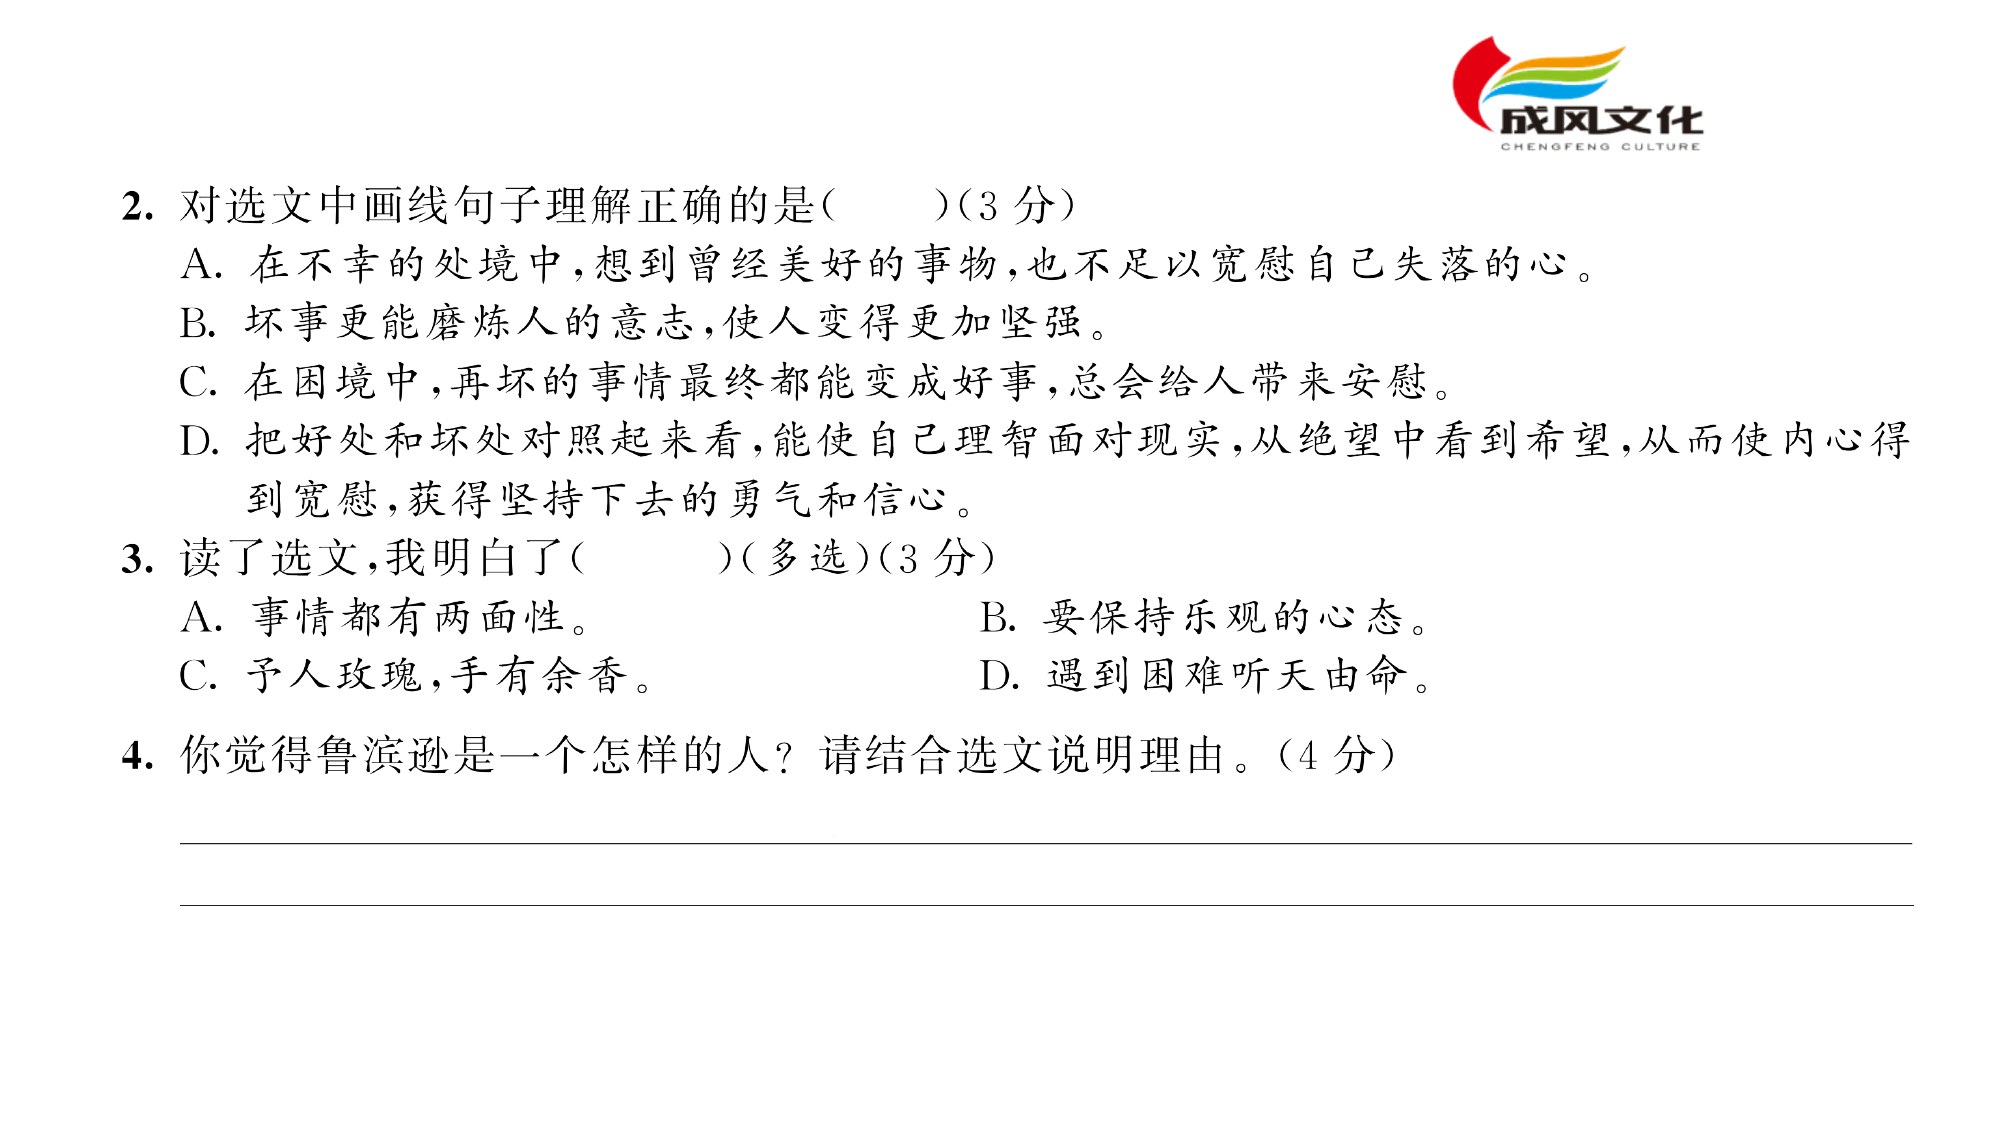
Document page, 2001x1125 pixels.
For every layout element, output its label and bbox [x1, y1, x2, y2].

picture [118, 30, 2000, 914]
